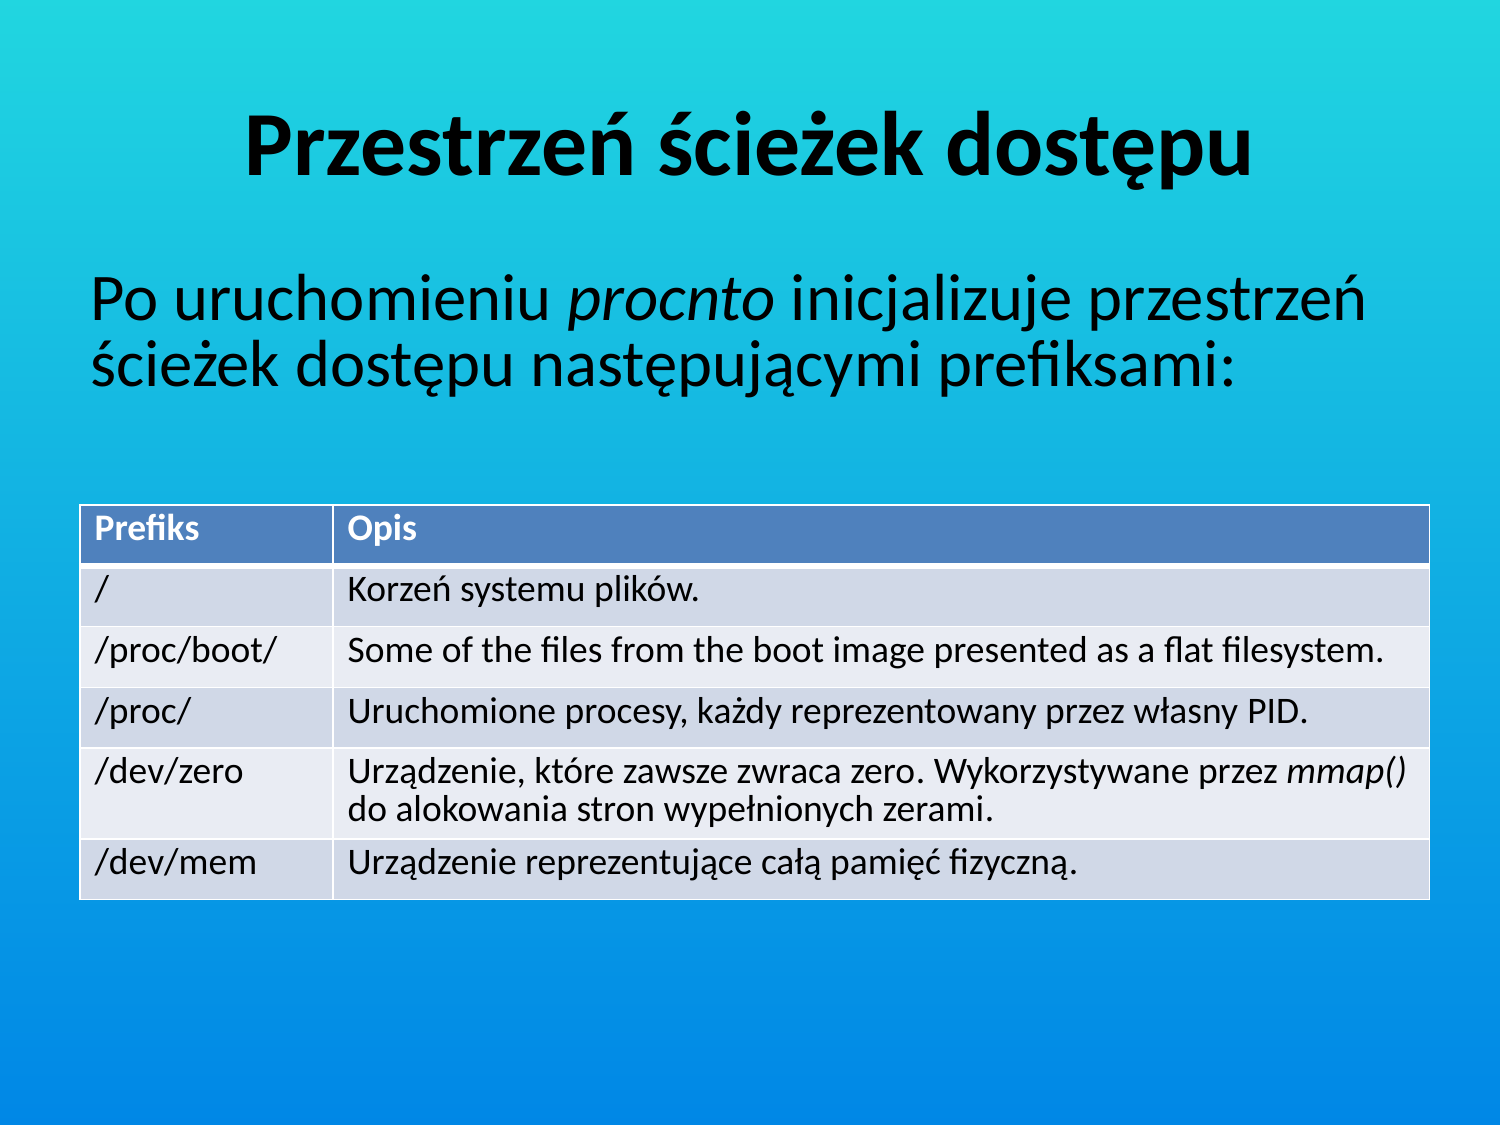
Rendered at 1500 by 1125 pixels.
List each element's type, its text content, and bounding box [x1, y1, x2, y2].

table_cell / [81, 569, 332, 626]
table_cell Urządzenie reprezentujące całą pamięć fizyczną. [334, 840, 1429, 899]
table_cell Urządzenie, które zawsze zwraca zero. Wykorzystywane przez mmap() do alokowania stron wypełnionych zerami. [334, 749, 1429, 838]
table_cell Uruchomione procesy, każdy reprezentowany przez własny PID. [334, 688, 1429, 747]
table_cell /dev/zero [81, 749, 332, 838]
table_cell Korzeń systemu plików. [334, 569, 1429, 626]
table_header Opis [334, 506, 1429, 563]
table_cell /proc/boot/ [81, 627, 332, 687]
title Przestrzeń ścieżek dostępu [75, 45, 1425, 233]
table_cell Some of the files from the boot image presented as a flat filesystem. [334, 627, 1429, 687]
table_cell /proc/ [81, 688, 332, 747]
text_box Po uruchomieniu procnto inicjalizuje przestrzeń ścieżek dostępu następującymi prefiksami: [74, 262, 1425, 446]
table_header Prefiks [81, 506, 332, 563]
table_cell /dev/mem [81, 840, 332, 899]
